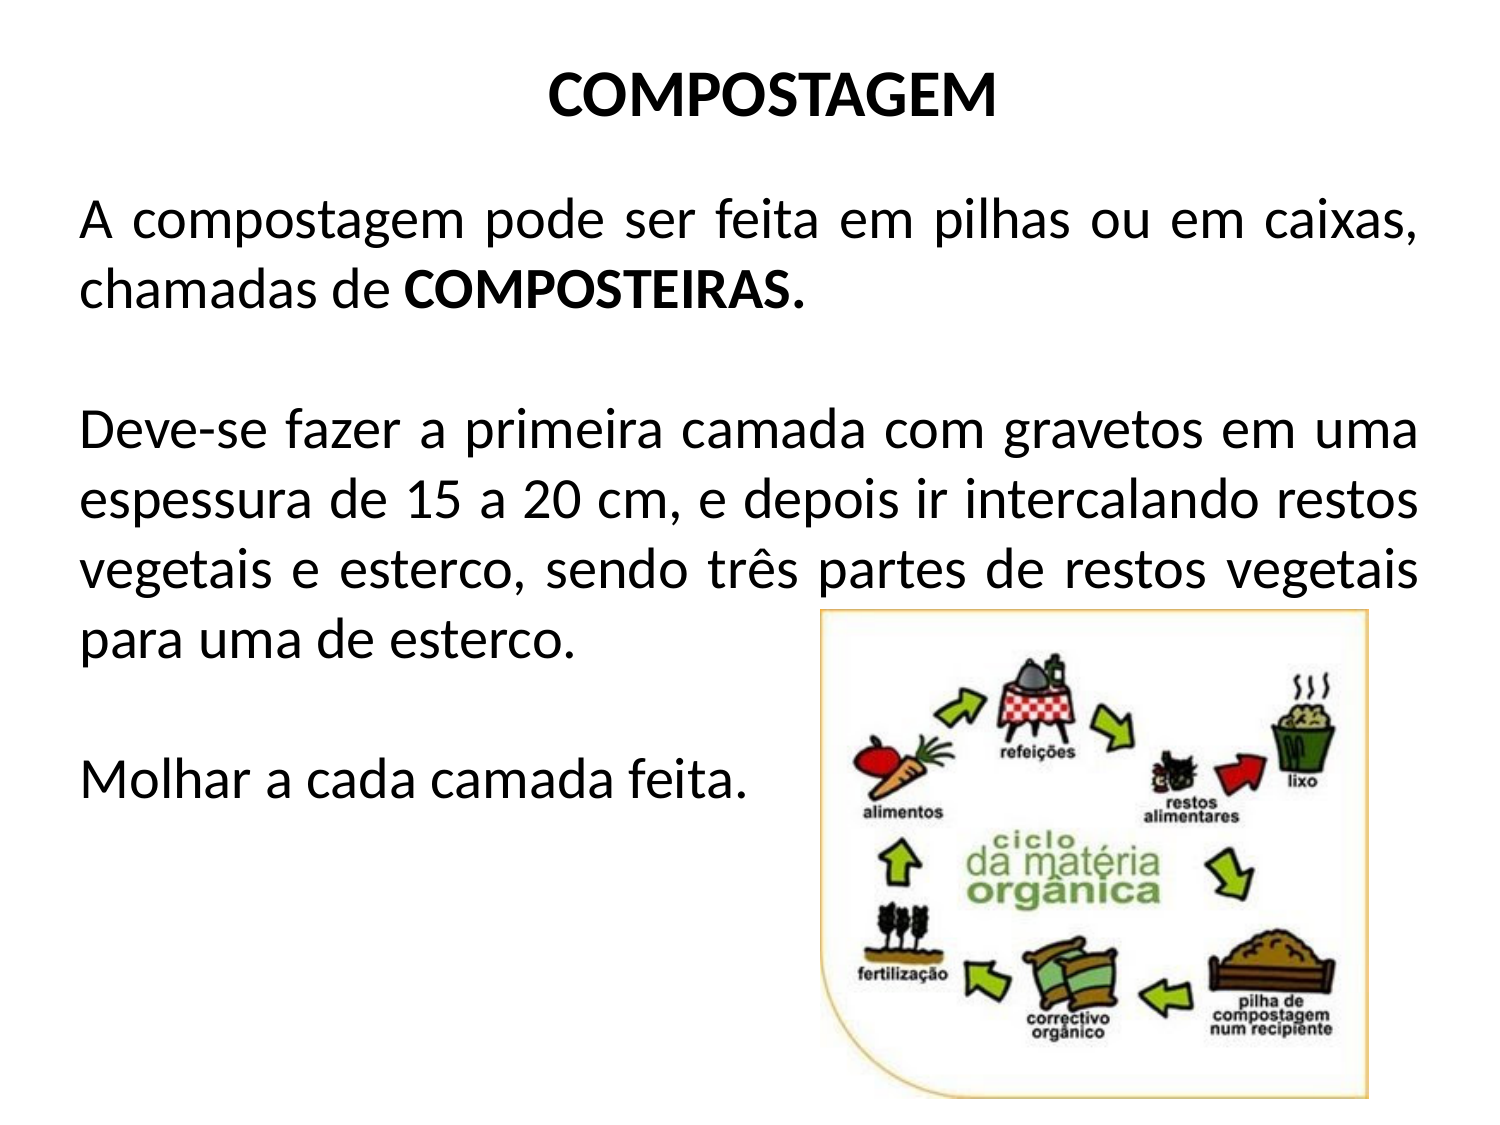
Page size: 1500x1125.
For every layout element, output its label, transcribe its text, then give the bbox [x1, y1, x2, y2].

text_box COMPOSTAGEM [112, 42, 1436, 138]
text_box A compostagem pode ser feita em pilhas ou em caixas, chamadas de COMPOSTEIRAS. Deve-se fazer a primeira camada com gravetos em uma espessura de 15 a 20 cm, e depois ir intercalando restos vegetais e esterco, sendo três partes de restos vegetais para uma de esterco. Molhar a cada camada feita. [64, 172, 1436, 818]
picture [820, 609, 1369, 1100]
